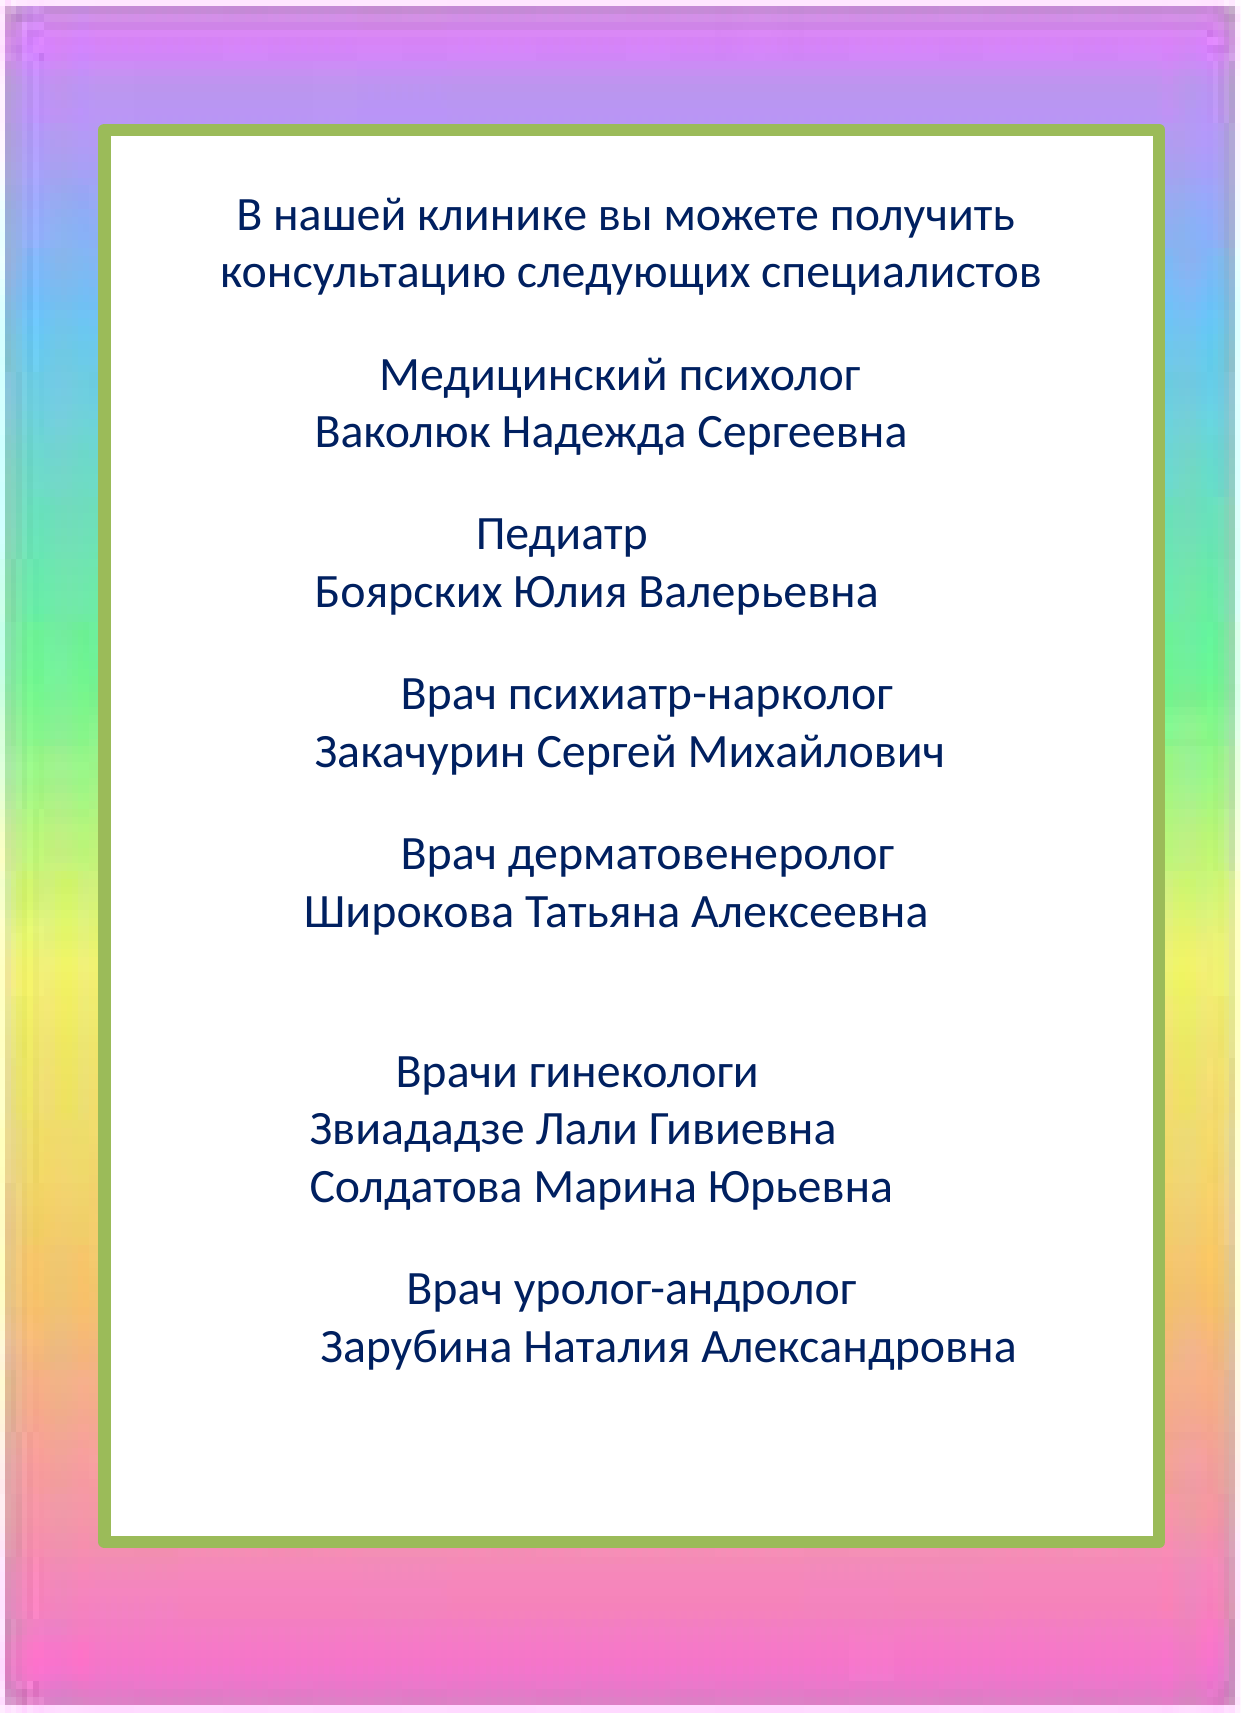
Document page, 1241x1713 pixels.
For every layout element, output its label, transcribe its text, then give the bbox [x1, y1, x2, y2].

picture [0, 0, 1241, 1713]
text_box В нашей клинике вы можете получить консультацию следующих специалистов Медицинский психолог Ваколюк Надежда Сергеевна Педиатр Боярских Юлия Валерьевна Врач психиатр-нарколог Закачурин Сергей Михайлович Врач дерматовенеролог Широкова Татьяна Алексеевна Врачи гинекологи Звиададзе Лали Гивиевна Солдатова Марина Юрьевна Врач уролог-андролог Зарубина Наталия Александровна [102, 128, 1161, 1544]
